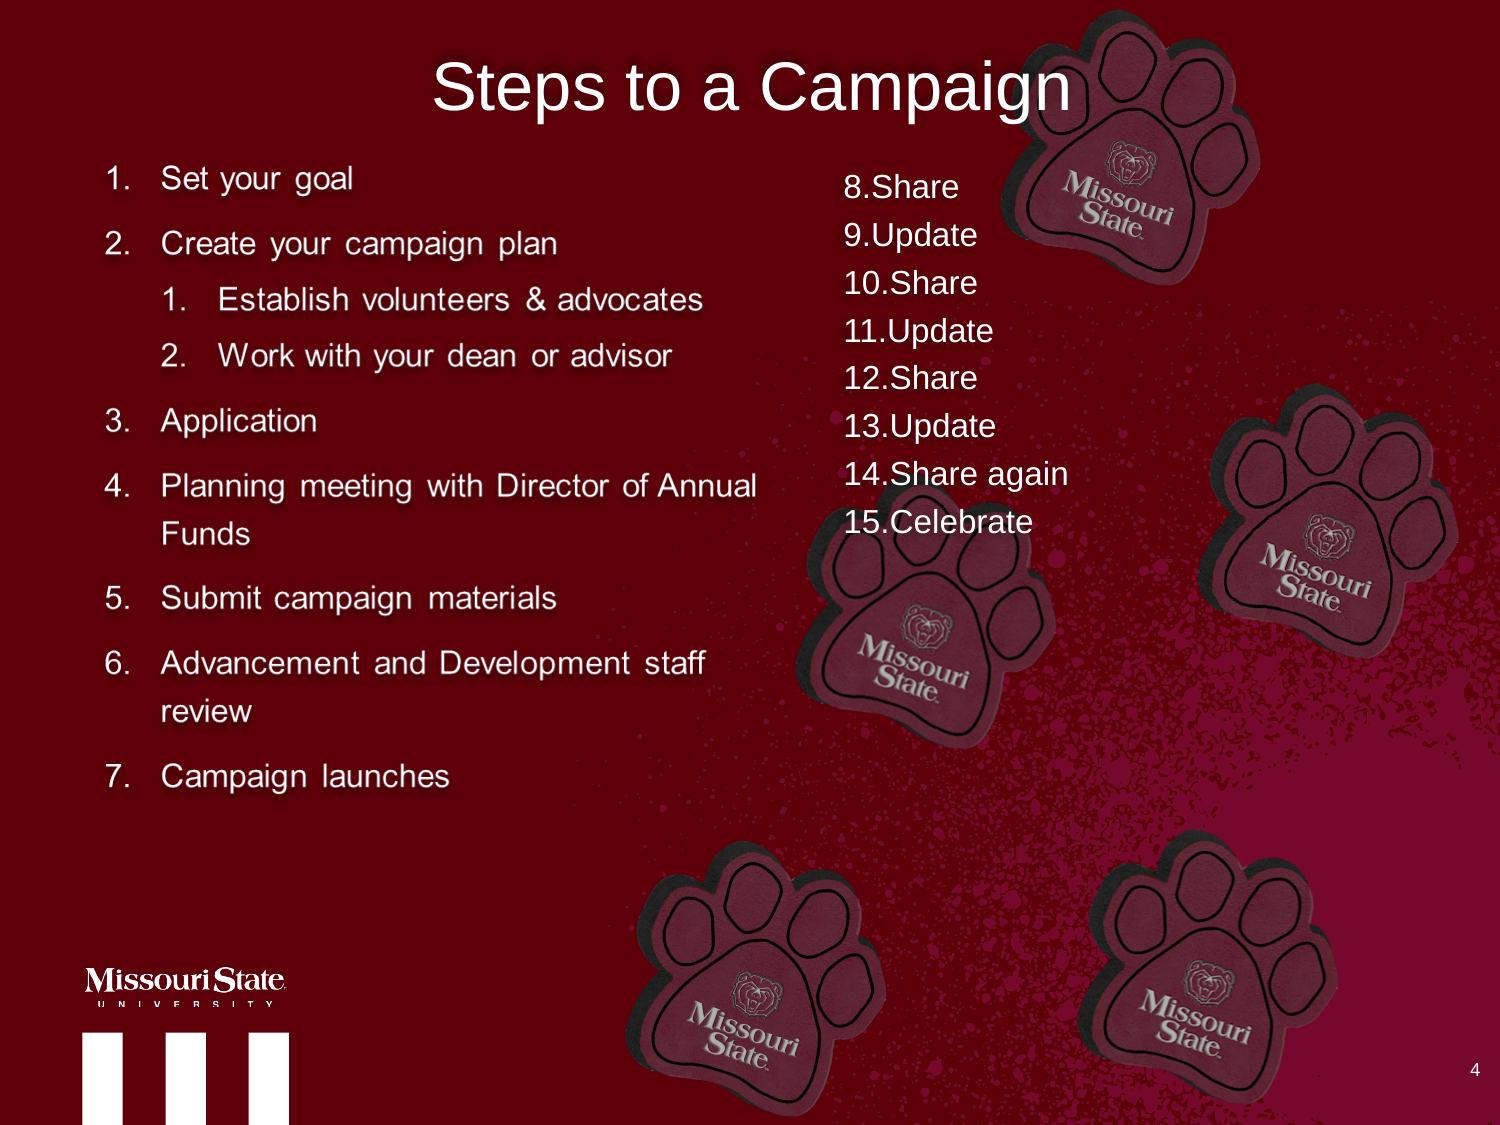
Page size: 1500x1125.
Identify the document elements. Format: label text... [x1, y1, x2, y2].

slide_number 4 [1414, 1039, 1481, 1100]
picture [985, 2, 1317, 294]
title Steps to a Campaign [242, 0, 1262, 166]
picture [1142, 335, 1500, 708]
picture [77, 145, 1395, 1125]
text_box Share Update Share Update Share Update Share again Celebrate [828, 149, 1500, 548]
